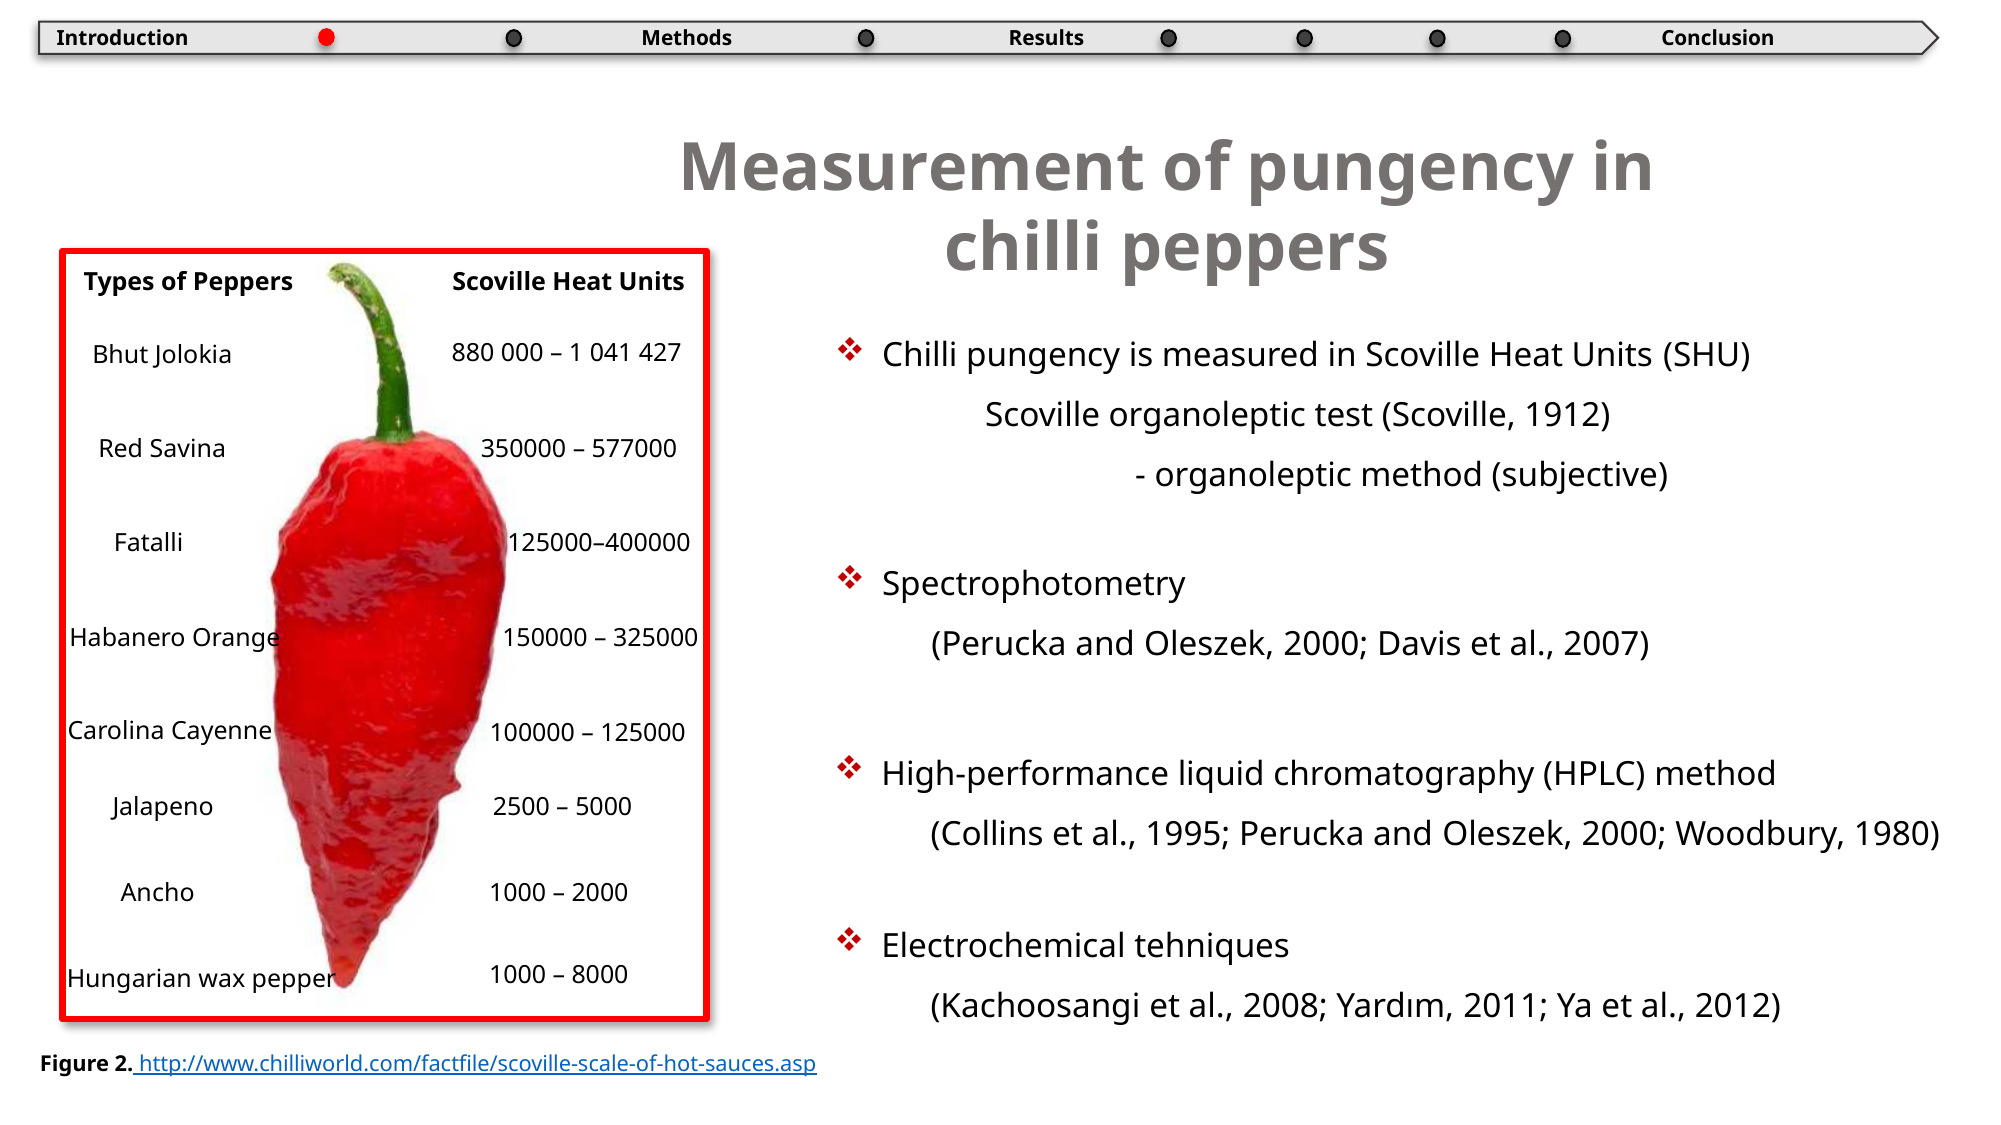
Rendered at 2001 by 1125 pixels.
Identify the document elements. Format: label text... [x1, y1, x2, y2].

text_box [204, 20, 626, 55]
text_box [1296, 29, 1313, 48]
text_box [505, 29, 523, 48]
text_box Methods [626, 17, 747, 58]
text_box Habanero Orange [54, 613, 65, 659]
text_box Results [993, 17, 1099, 58]
text_box Electrochemical tehniques (Kachoosangi et al., 2008; Yardım, 2011; Ya et al., 2012) [819, 896, 1888, 1032]
text_box [1554, 29, 1572, 48]
text_box Chilli pungency is measured in Scoville Heat Units (SHU) Scoville organoleptic test (Scoville, 1912) - organoleptic method (subjective) [820, 306, 1874, 501]
text_box Conclusion [1646, 17, 1790, 58]
text_box Spectrophotometry (Perucka and Oleszek, 2000; Davis et al., 2007) [820, 534, 1750, 670]
text_box [318, 28, 335, 47]
text_box [1160, 29, 1177, 48]
text_box [1429, 29, 1446, 48]
text_box 150000 – 325000 [704, 613, 714, 659]
text_box Hungarian wax pepper [52, 954, 65, 1000]
text_box [857, 29, 875, 48]
text_box Measurement of pungency in chilli peppers [581, 115, 1754, 291]
text_box [1099, 20, 1646, 55]
text_box Introduction [41, 17, 204, 58]
picture [65, 253, 704, 1017]
text_box [747, 20, 993, 55]
text_box Carolina Cayenne [52, 707, 65, 753]
text_box [1790, 20, 1940, 55]
text_box Figure 2. http://www.chilliworld.com/factfile/scoville-scale-of-hot-sauces.asp [25, 1042, 866, 1087]
text_box High-performance liquid chromatography (HPLC) method (Collins et al., 1995; Perucka and Oleszek, 2000; Woodbury, 1980) [819, 724, 2000, 859]
